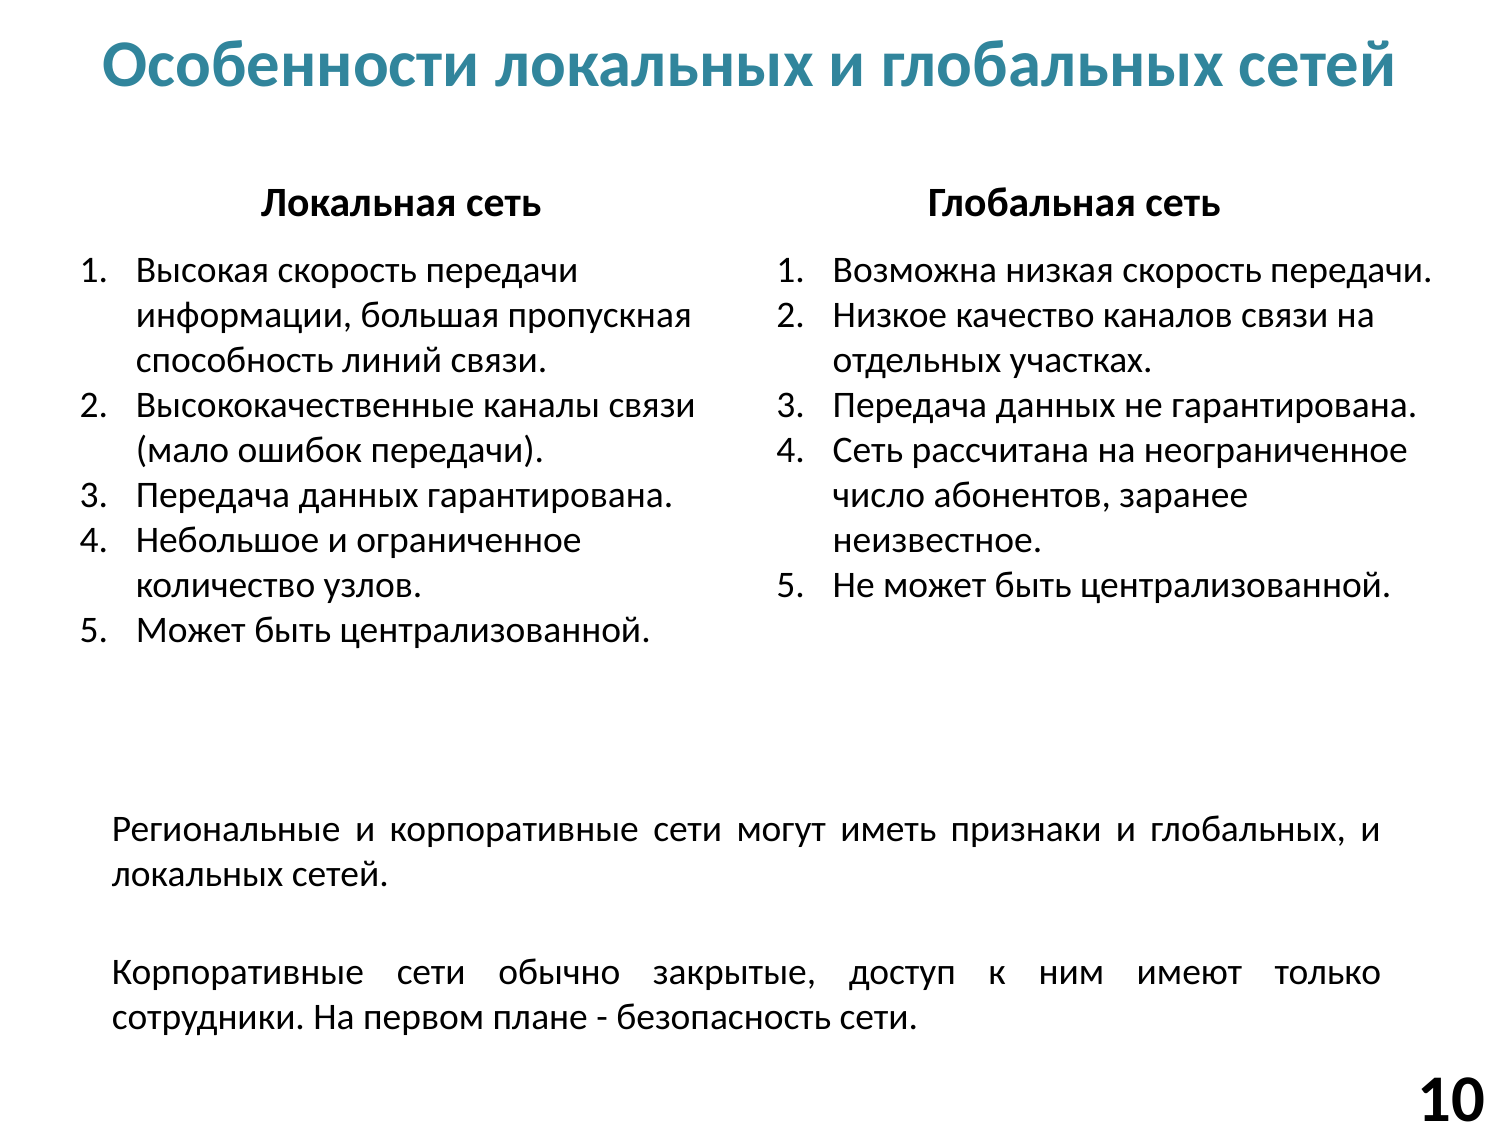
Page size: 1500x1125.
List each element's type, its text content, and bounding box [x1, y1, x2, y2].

text_box Региональные и корпоративные сети могут иметь признаки и глобальных, и локальных сетей. [97, 796, 1397, 901]
text_box Корпоративные сети обычно закрытые, доступ к ним имеют только сотрудники. На первом плане - безопасность сети. [97, 939, 1397, 1045]
text_box Локальная сеть [64, 167, 738, 232]
text_box Глобальная сеть [738, 167, 1412, 232]
text_box Высокая скорость передачи информации, большая пропускная способность линий связи. Высококачественные каналы связи (мало ошибок передачи). Передача данных гарантирована. Небольшое и ограниченное количество узлов. Может быть централизованной. [64, 237, 738, 658]
slide_number 10 [1328, 1065, 1500, 1125]
text_box Возможна низкая скорость передачи. Низкое качество каналов связи на отдельных участках. Передача данных не гарантирована. Сеть рассчитана на неограниченное число абонентов, заранее неизвестное. Не может быть централизованной. [761, 237, 1453, 613]
title Особенности локальных и глобальных сетей [41, 7, 1459, 112]
